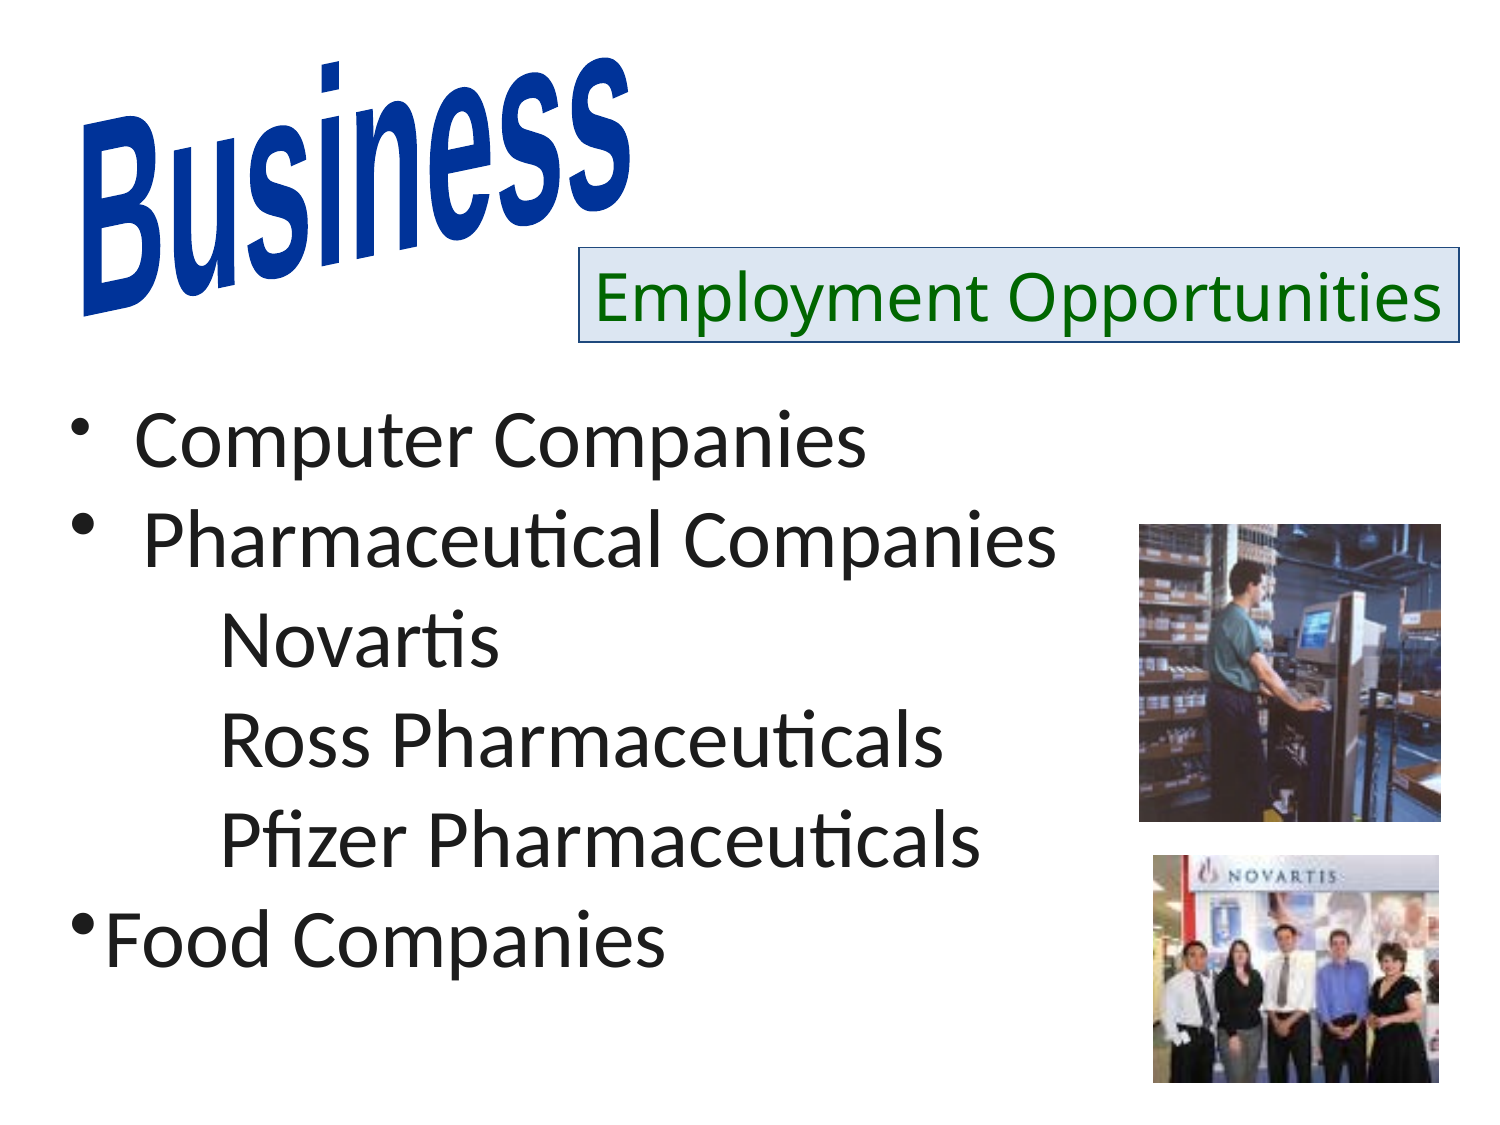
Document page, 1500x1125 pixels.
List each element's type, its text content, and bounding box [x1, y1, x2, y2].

picture [1139, 524, 1442, 823]
text_box Employment Opportunities [579, 247, 1460, 342]
picture [1153, 855, 1439, 1084]
text_box Computer Companies Pharmaceutical Companies Novartis Ross Pharmaceuticals Pfizer Pharmaceuticals Food Companies [54, 376, 1075, 992]
